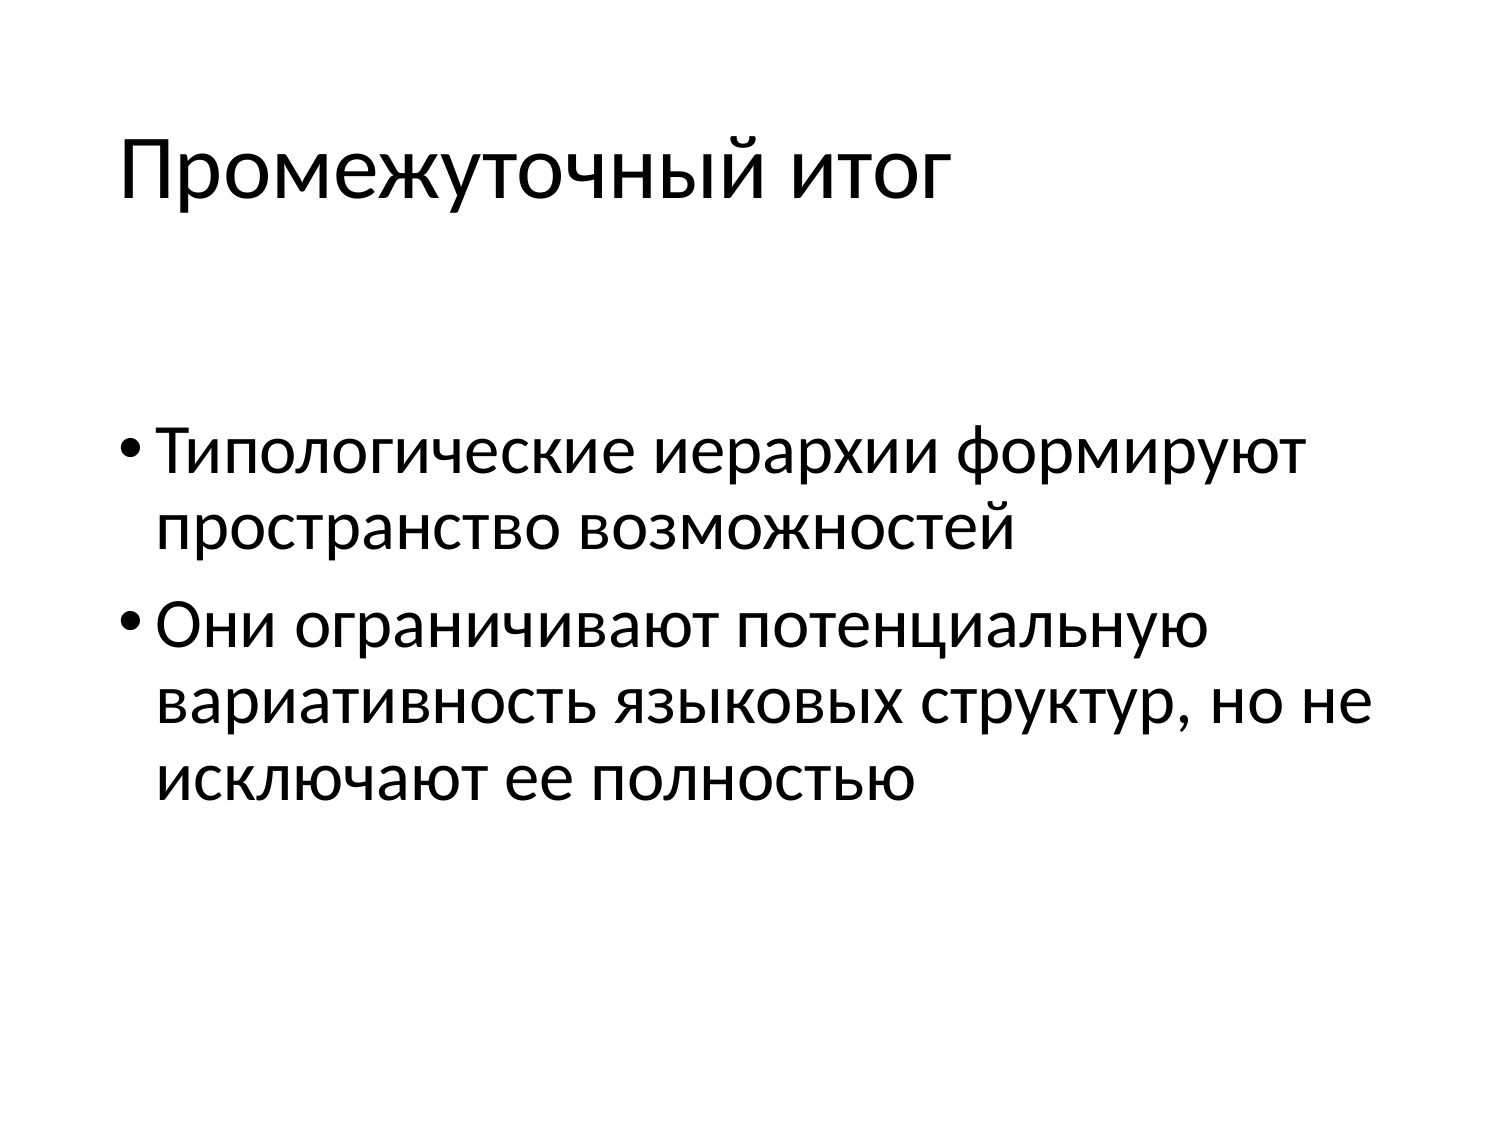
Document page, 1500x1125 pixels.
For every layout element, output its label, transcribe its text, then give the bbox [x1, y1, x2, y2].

list Типологические иерархии формируют пространство возможностей Они ограничивают потенциальную вариативность языковых структур, но не исключают ее полностью [103, 299, 1397, 1014]
title Промежуточный итог [103, 59, 1397, 278]
